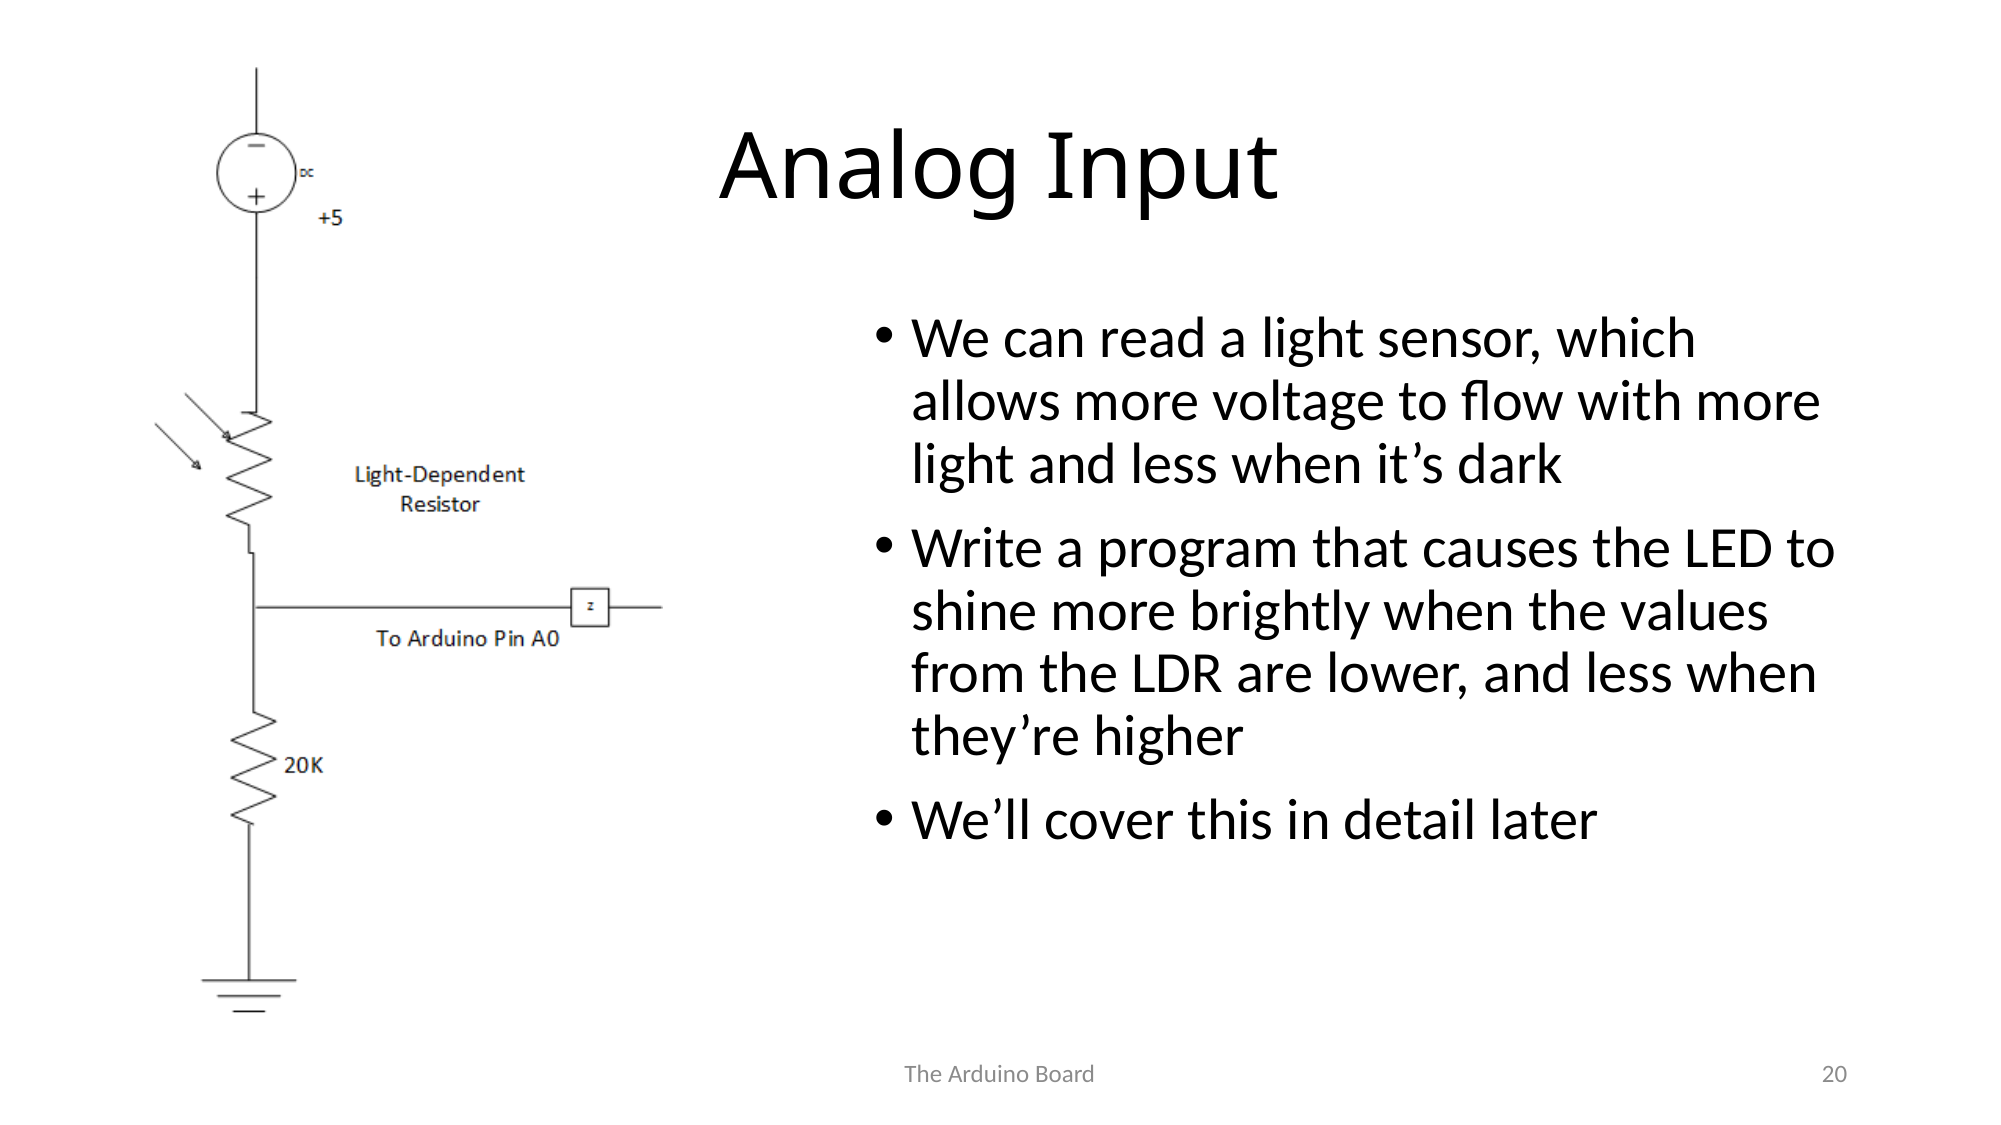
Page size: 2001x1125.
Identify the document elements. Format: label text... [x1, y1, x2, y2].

picture [154, 66, 663, 1014]
list We can read a light sensor, which allows more voltage to flow with more light and less when it’s dark Write a program that causes the LED to shine more brightly when the values from the LDR are lower, and less when they’re higher We’ll cover this in detail later [859, 299, 1863, 1014]
slide_number 20 [1412, 1042, 1863, 1103]
footer The Arduino Board [662, 1042, 1338, 1103]
title Analog Input [137, 59, 1863, 278]
